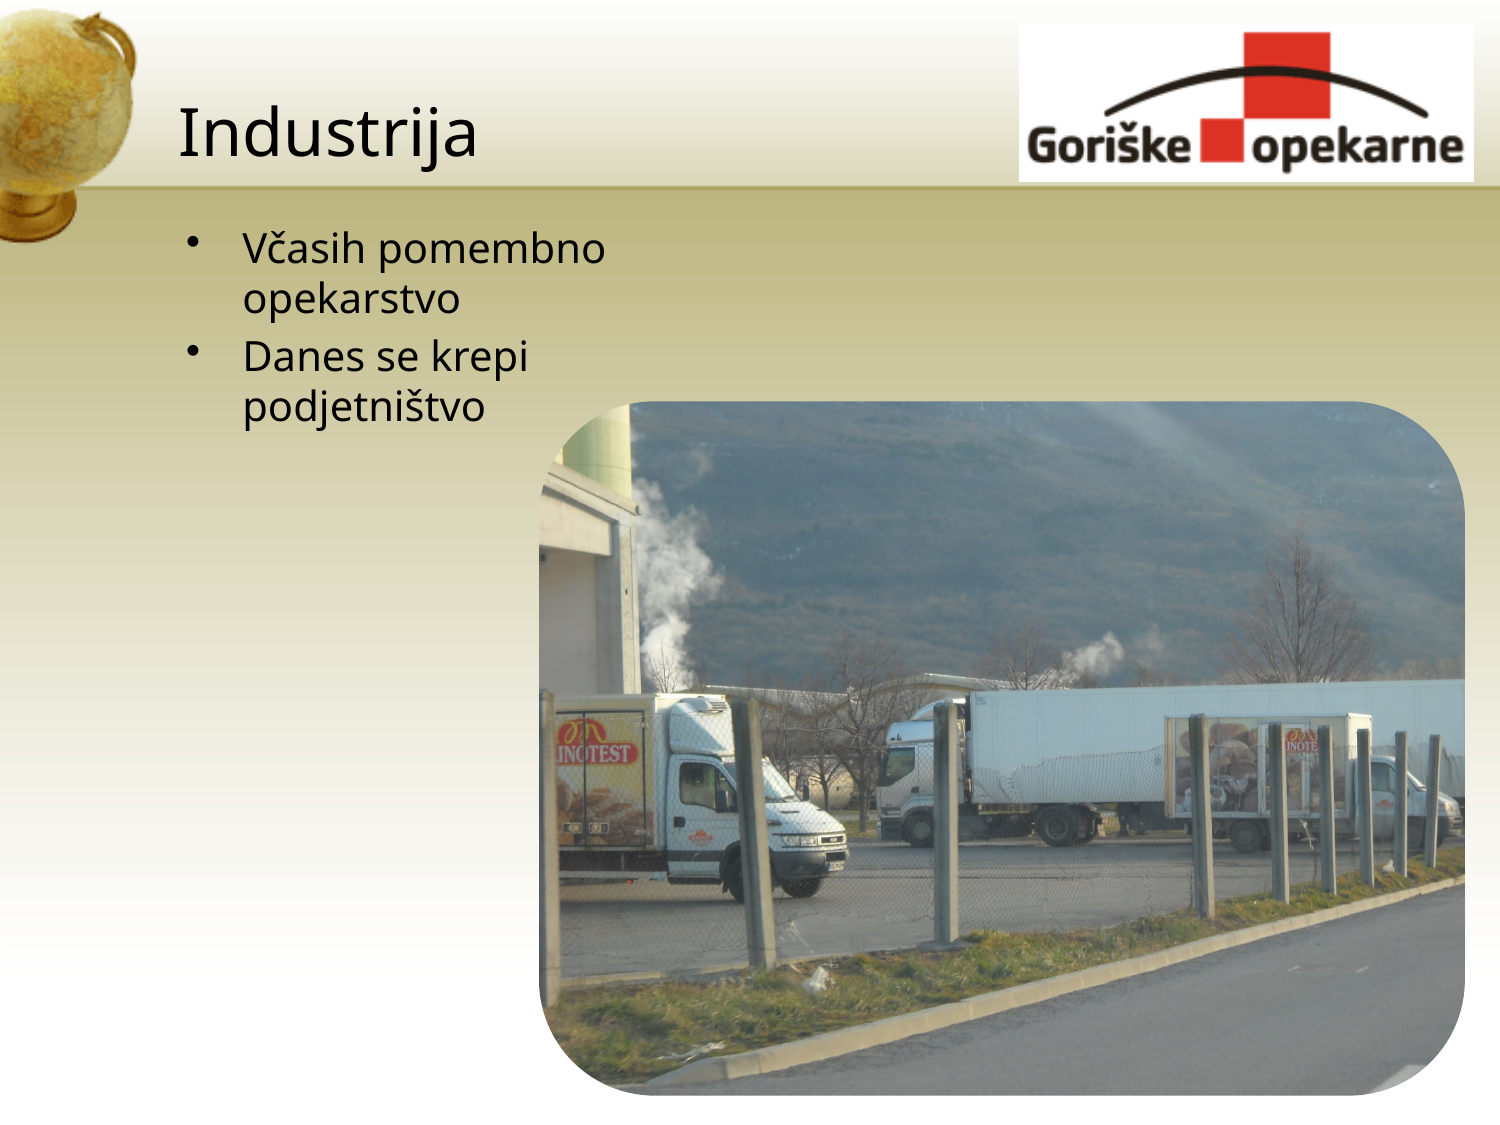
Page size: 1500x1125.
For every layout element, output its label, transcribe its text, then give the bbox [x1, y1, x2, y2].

picture [0, 0, 1500, 1125]
list Včasih pomembno opekarstvo Danes se krepi podjetništvo [171, 214, 791, 1018]
title Industrija [164, 35, 1014, 177]
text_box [1019, 23, 1474, 182]
